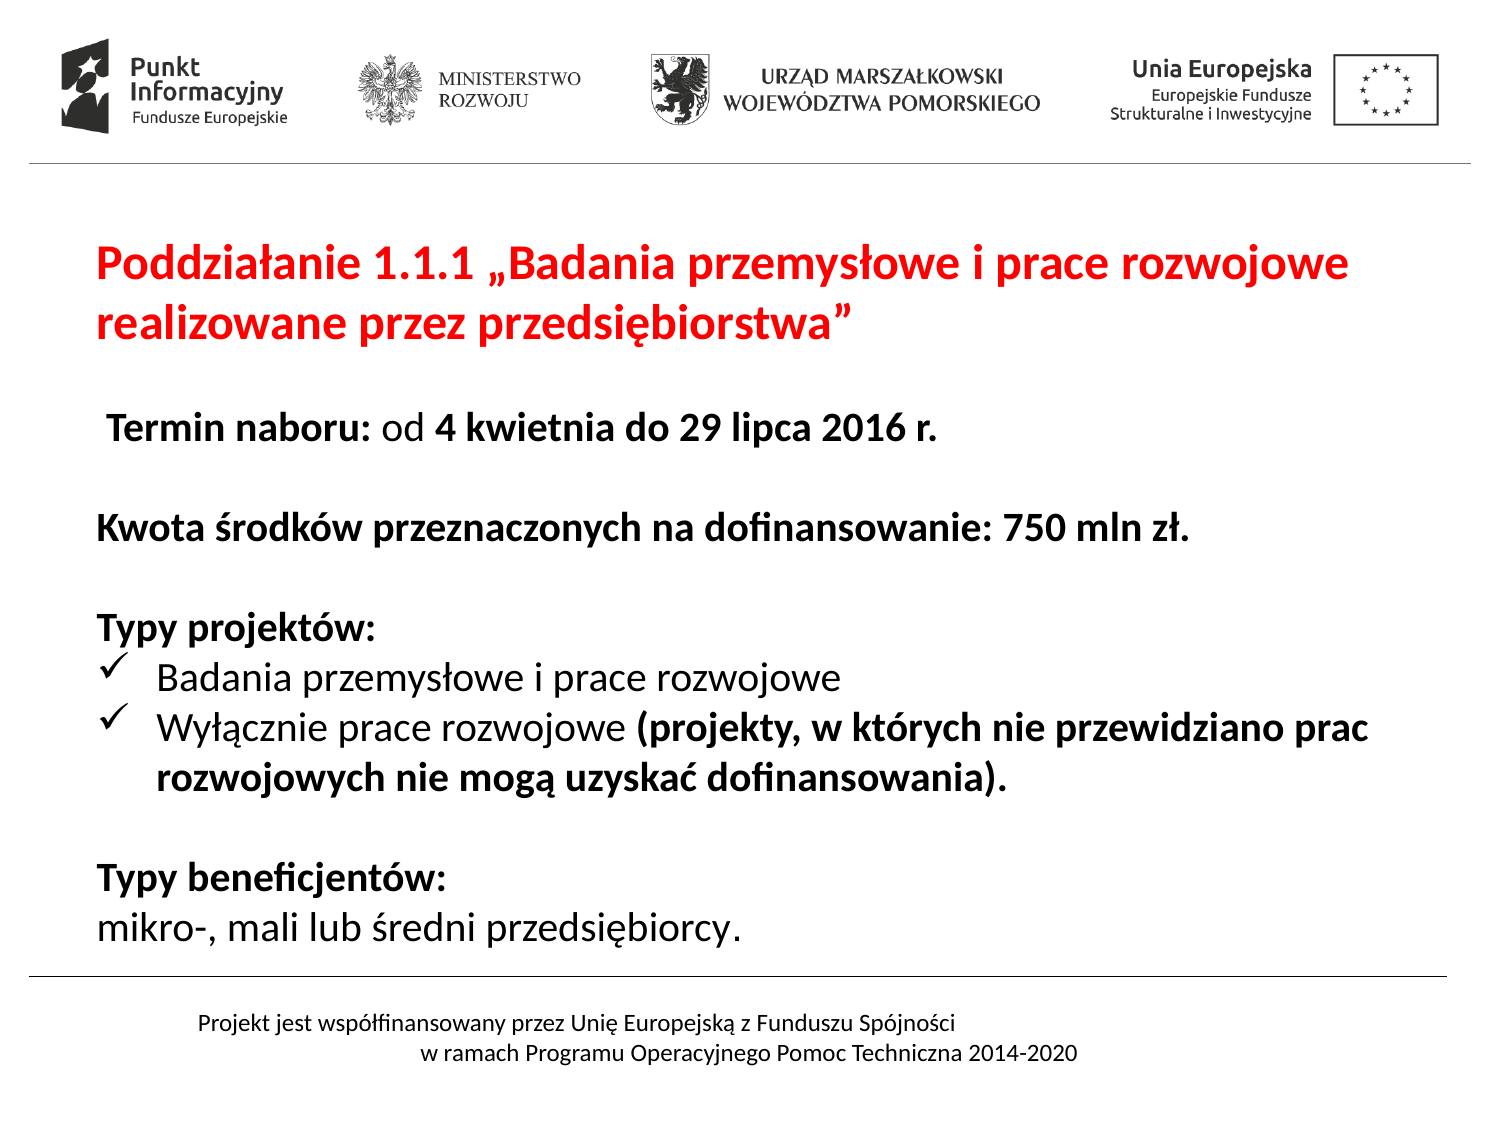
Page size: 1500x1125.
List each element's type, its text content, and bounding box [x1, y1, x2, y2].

text_box Poddziałanie 1.1.1 „Badania przemysłowe i prace rozwojowe realizowane przez przedsiębiorstwa” Termin naboru: od 4 kwietnia do 29 lipca 2016 r. Kwota środków przeznaczonych na dofinansowanie: 750 mln zł. Typy projektów: Badania przemysłowe i prace rozwojowe Wyłącznie prace rozwojowe (projekty, w których nie przewidziano prac rozwojowych nie mogą uzyskać dofinansowania). Typy beneficjentów: mikro-, mali lub średni przedsiębiorcy. [81, 222, 1456, 1003]
picture [29, 8, 1471, 164]
